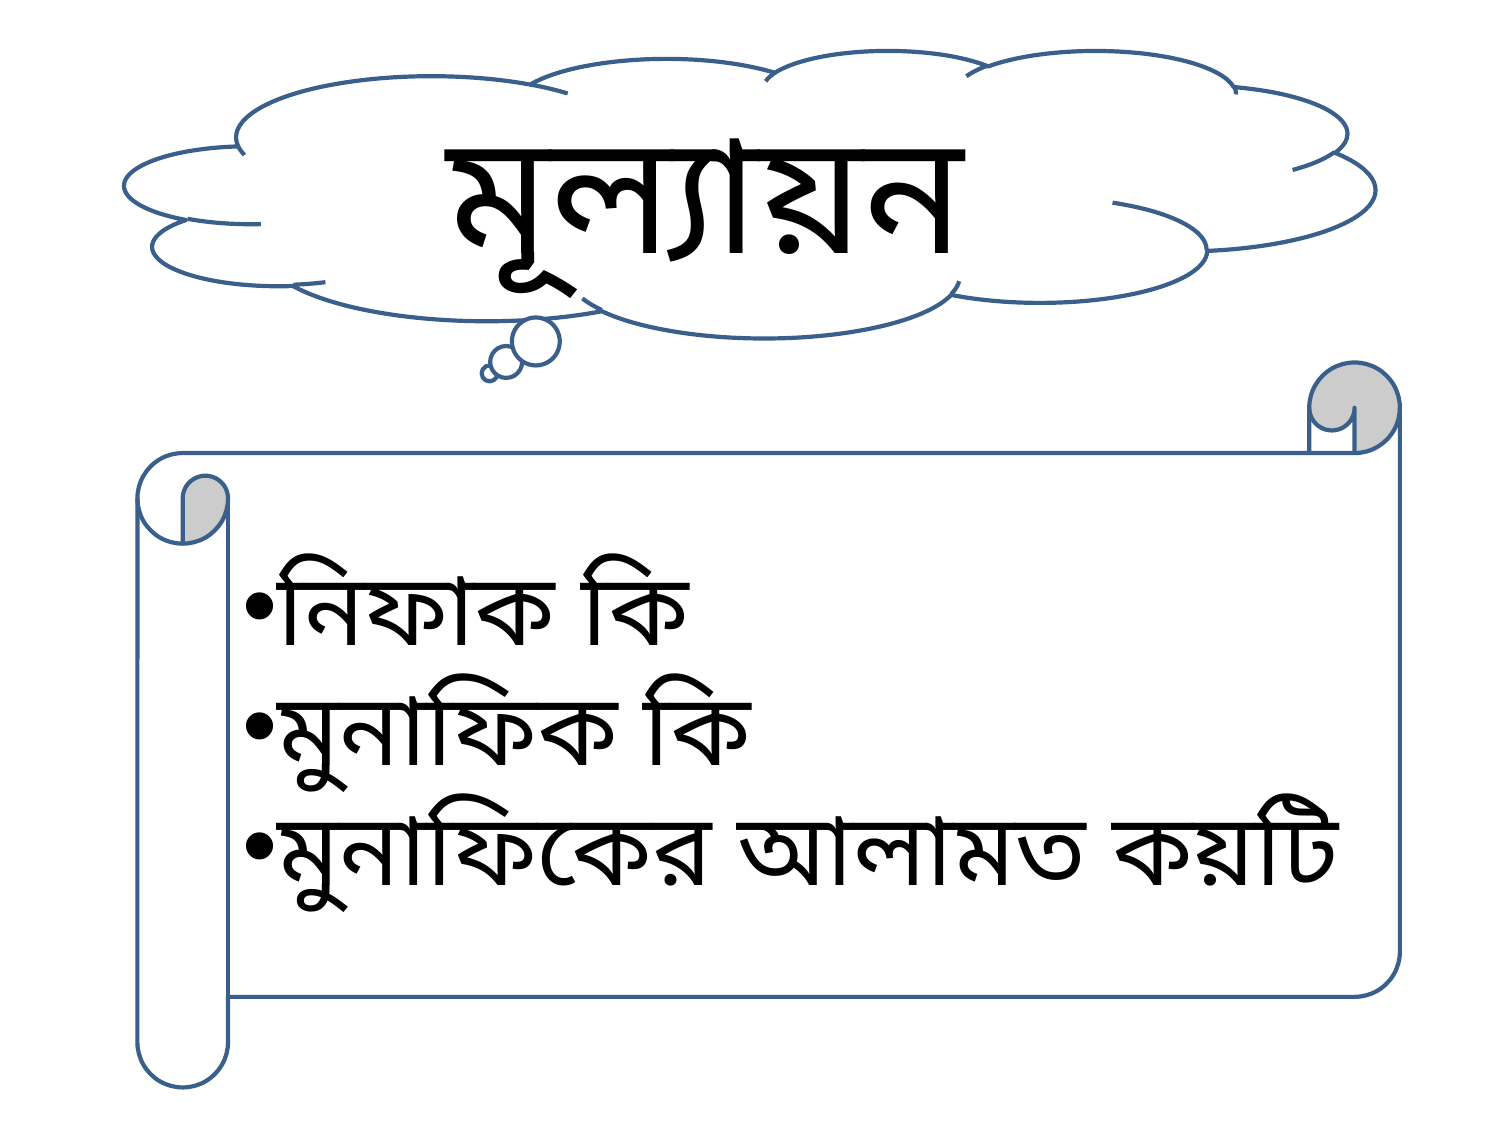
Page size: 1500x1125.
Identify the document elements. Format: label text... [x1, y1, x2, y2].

text_box নিফাক কি মুনাফিক কি মুনাফিকের আলামত কয়টি [135, 360, 1402, 1090]
text_box মূল্যায়ন [121, 48, 1378, 384]
